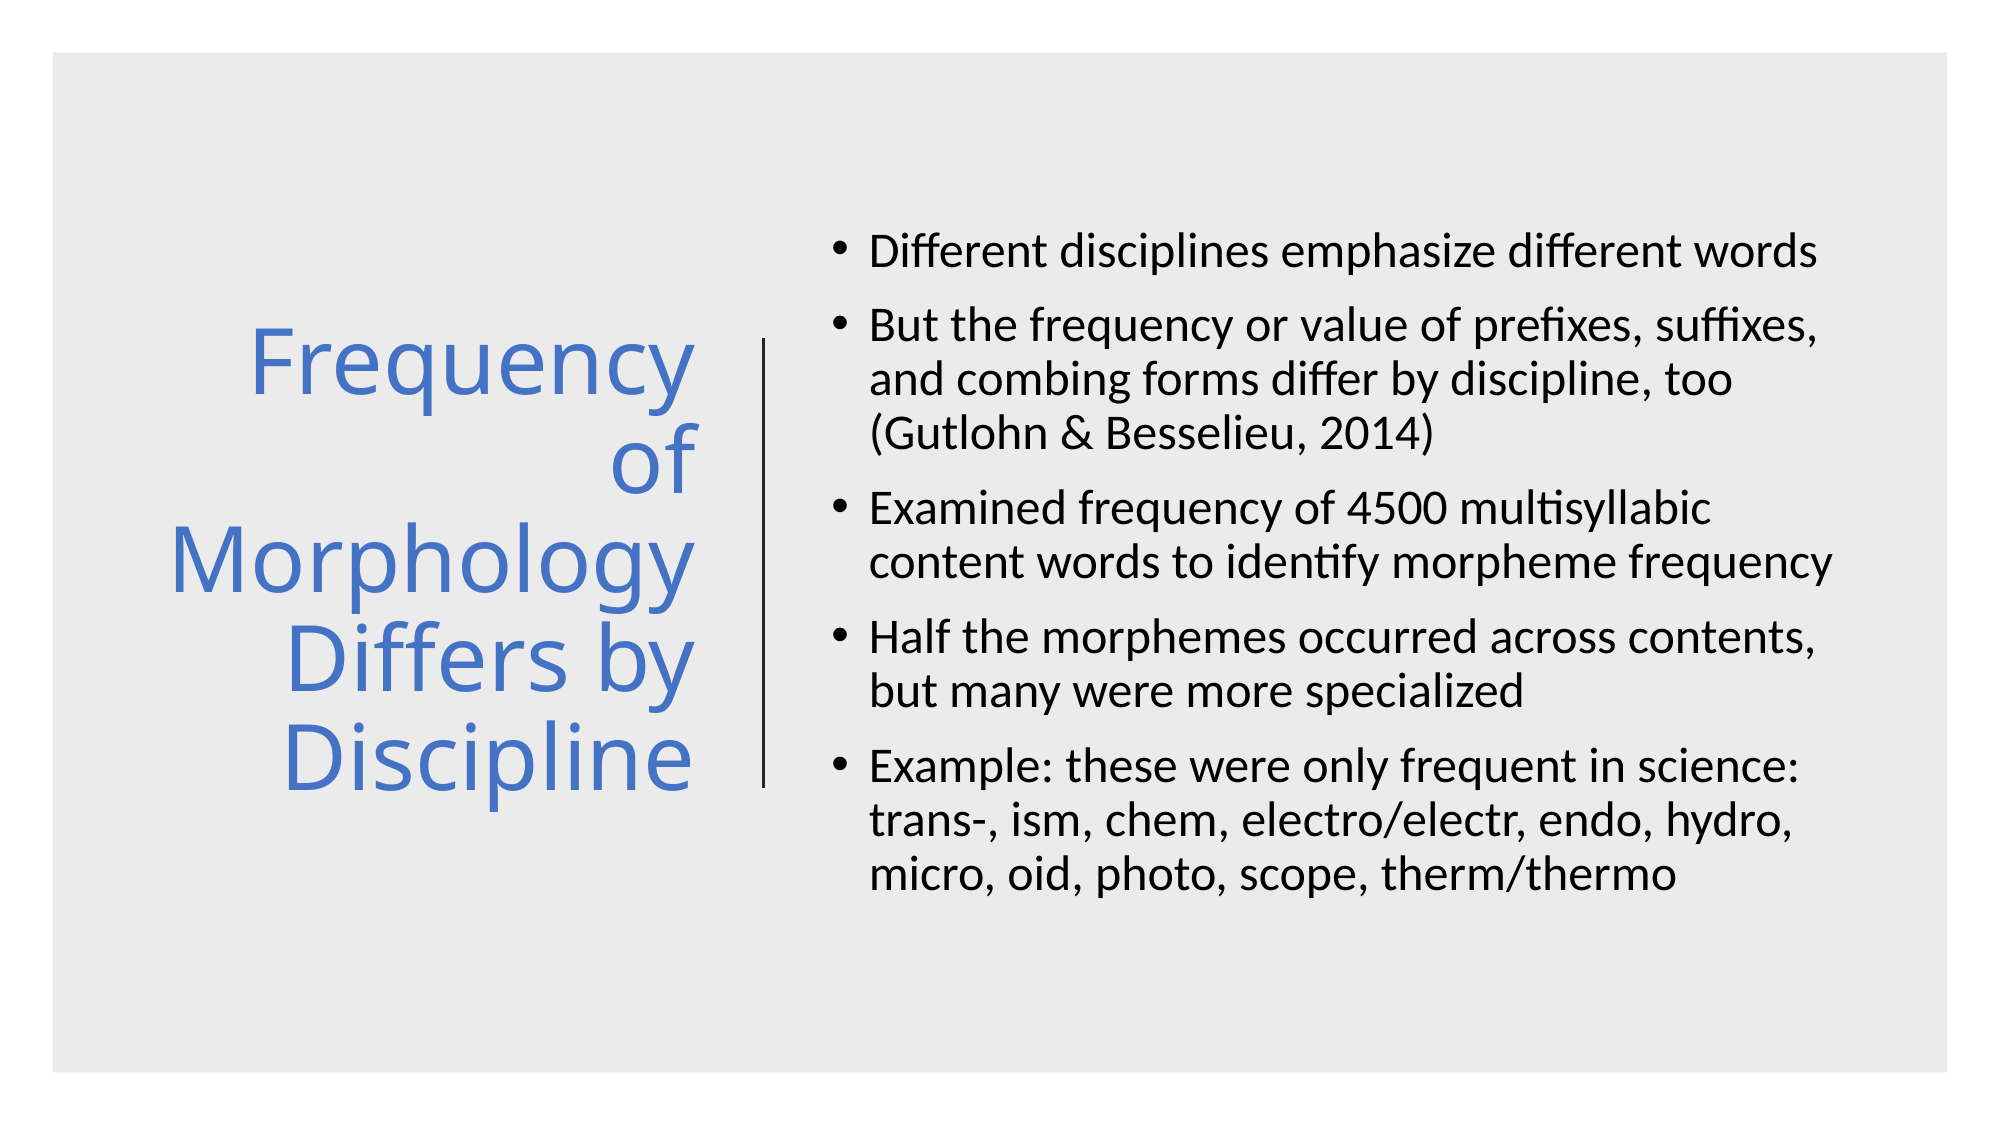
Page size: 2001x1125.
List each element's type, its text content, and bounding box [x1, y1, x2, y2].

title Frequency of Morphology Differs by Discipline [137, 158, 711, 967]
text_box [52, 51, 1948, 1073]
list Different disciplines emphasize different words But the frequency or value of prefixes, suffixes, and combing forms differ by discipline, too (Gutlohn & Besselieu, 2014) Examined frequency of 4500 multisyllabic content words to identify morpheme frequency Half the morphemes occurred across contents, but many were more specialized Example: these were only frequent in science: trans-, ism, chem, electro/electr, endo, hydro, micro, oid, photo, scope, therm/thermo [816, 158, 1863, 967]
